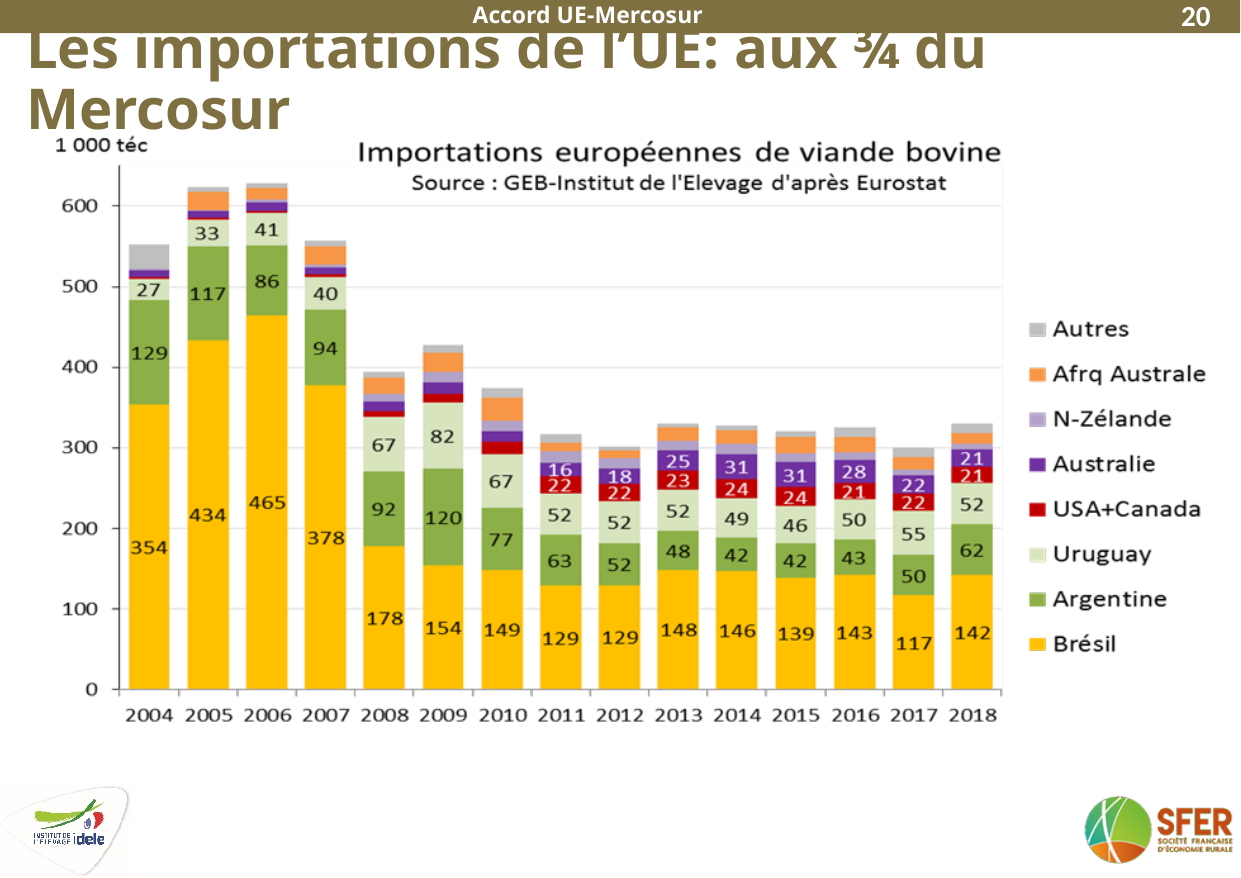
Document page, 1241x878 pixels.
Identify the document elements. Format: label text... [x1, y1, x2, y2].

title Les importations de l’UE: aux ¾ du Mercosur [11, 46, 1241, 115]
picture [1078, 784, 1241, 877]
picture [0, 784, 131, 877]
slide_number 20 [1131, 0, 1226, 39]
picture [35, 123, 1226, 756]
